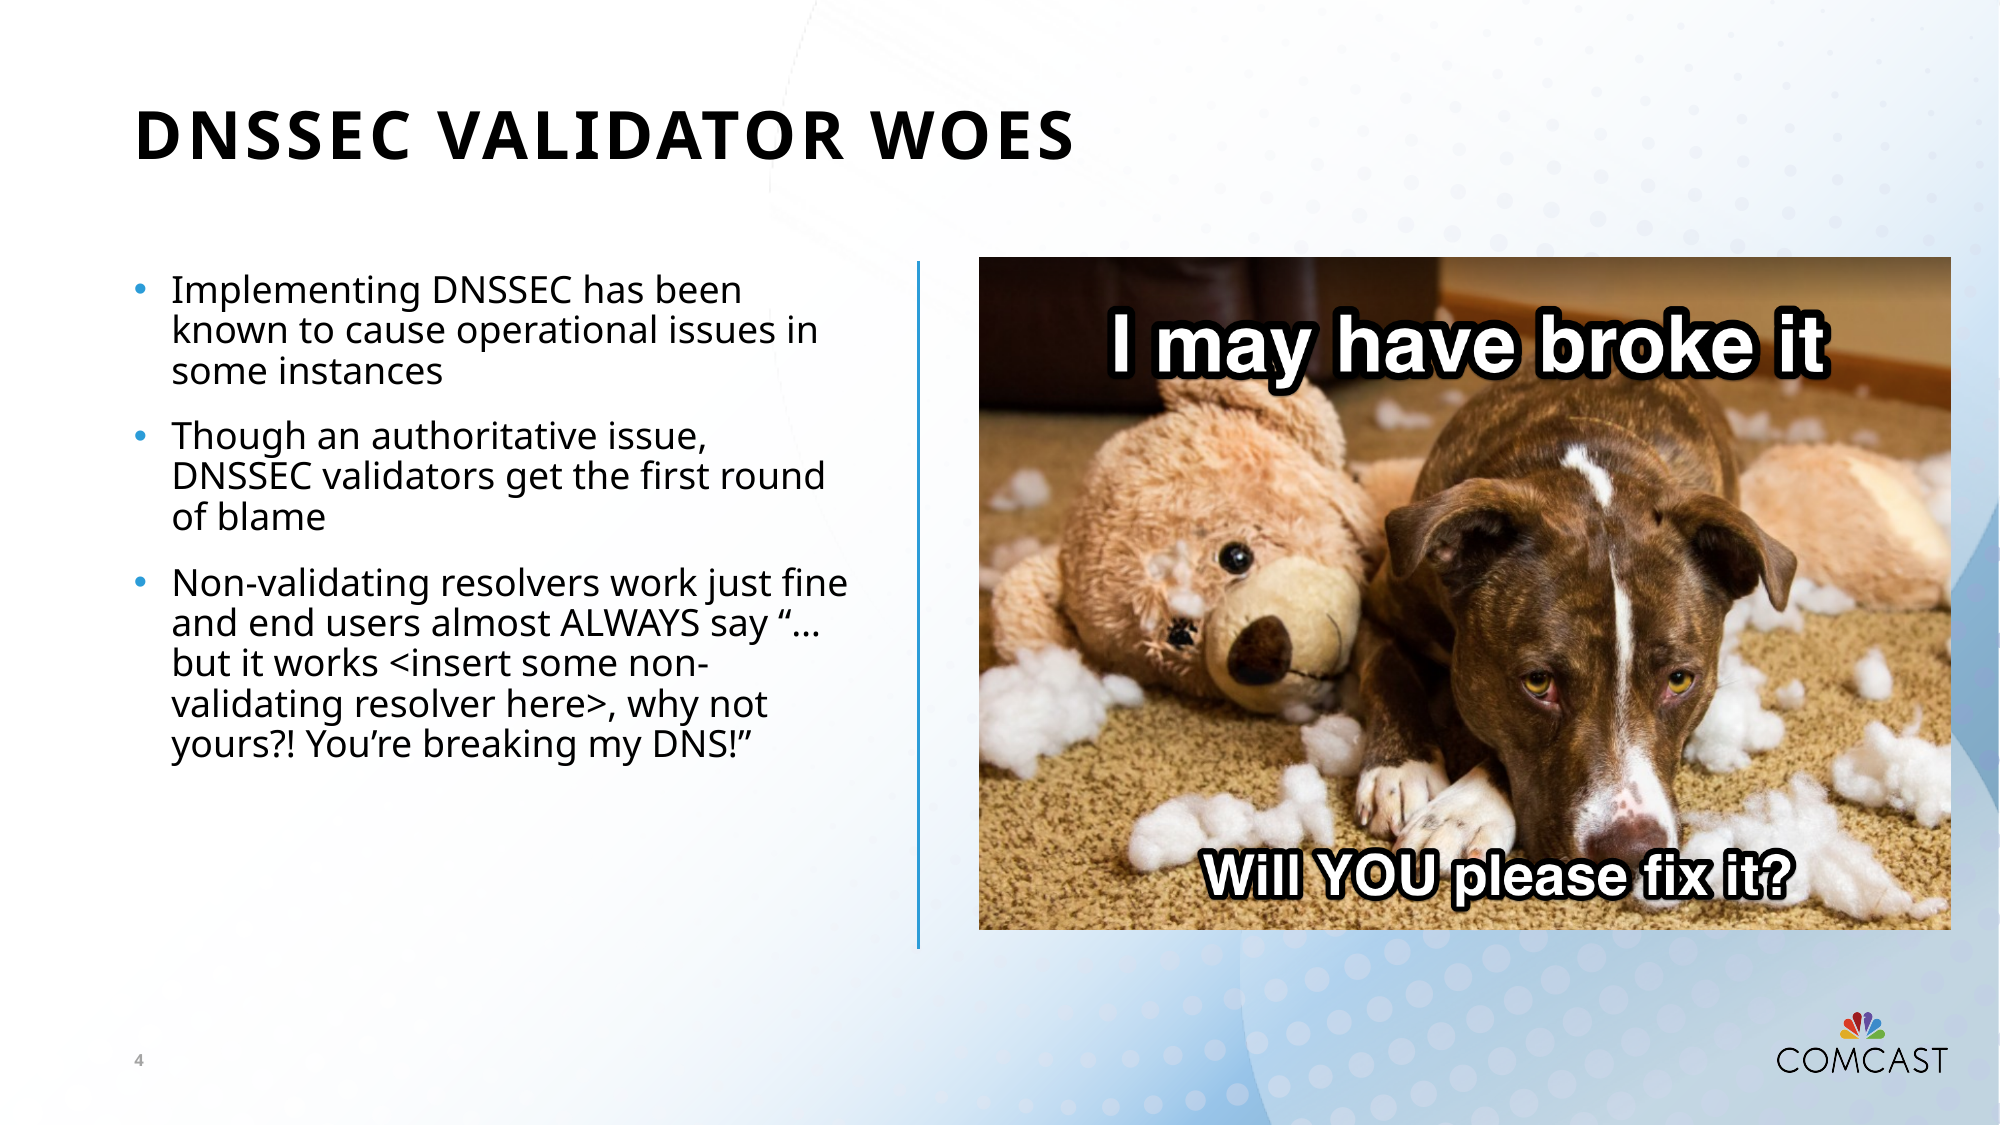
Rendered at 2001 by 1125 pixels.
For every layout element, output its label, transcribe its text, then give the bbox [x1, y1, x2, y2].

picture [979, 257, 1951, 930]
list Implementing DNSSEC has been known to cause operational issues in some instances Though an authoritative issue, DNSSEC validators get the first round of blame Non-validating resolvers work just fine and end users almost ALWAYS say “…but it works <insert some non-validating resolver here>, why not yours?! You’re breaking my DNS!” [133, 270, 858, 940]
title DNSSEC Validator Woes [133, 72, 1859, 199]
picture [1777, 1012, 1948, 1073]
